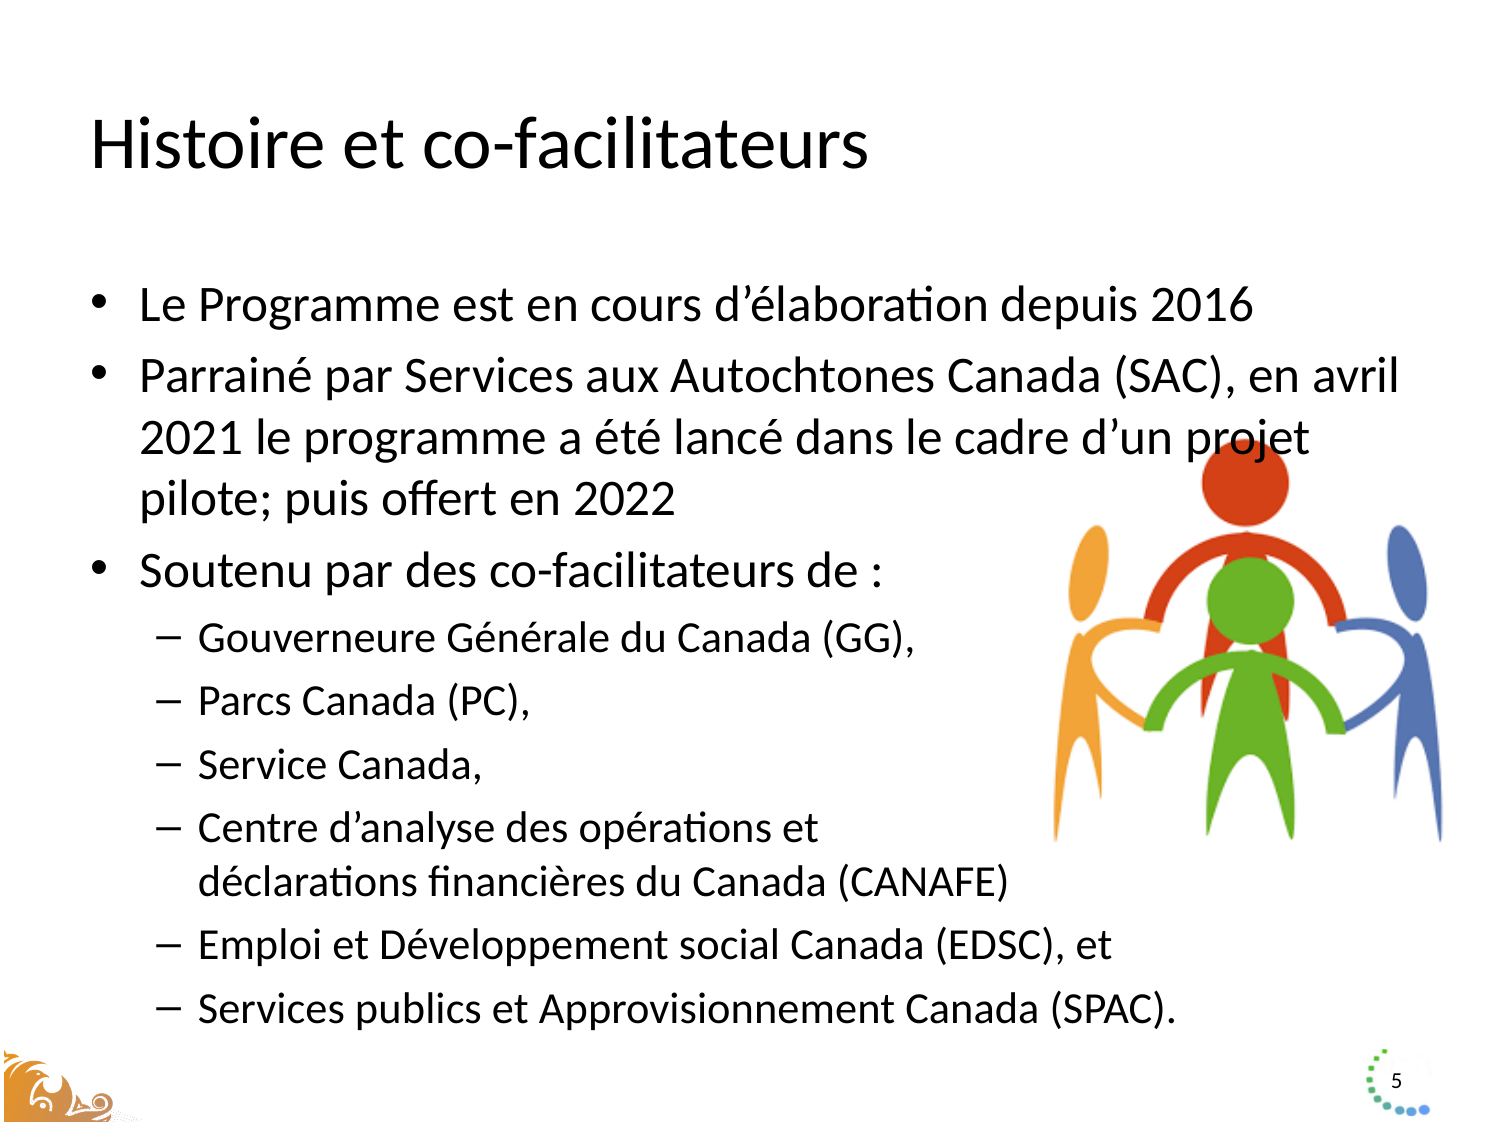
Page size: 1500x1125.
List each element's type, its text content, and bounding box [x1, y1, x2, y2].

picture [1045, 432, 1458, 846]
picture [4, 1044, 148, 1124]
title Histoire et co-facilitateurs [75, 45, 1425, 233]
picture [1363, 1047, 1435, 1117]
list Le Programme est en cours d’élaboration depuis 2016 Parrainé par Services aux Autochtones Canada (SAC), en avril 2021 le programme a été lancé dans le cadre d’un projet pilote; puis offert en 2022 Soutenu par des co-facilitateurs de : Gouverneure Générale du Canada (GG), Parcs Canada (PC), Service Canada, Centre d’analyse des opérations et déclarations financières du Canada (CANAFE) Emploi et Développement social Canada (EDSC), et Services publics et Approvisionnement Canada (SPAC). [75, 262, 1436, 1047]
